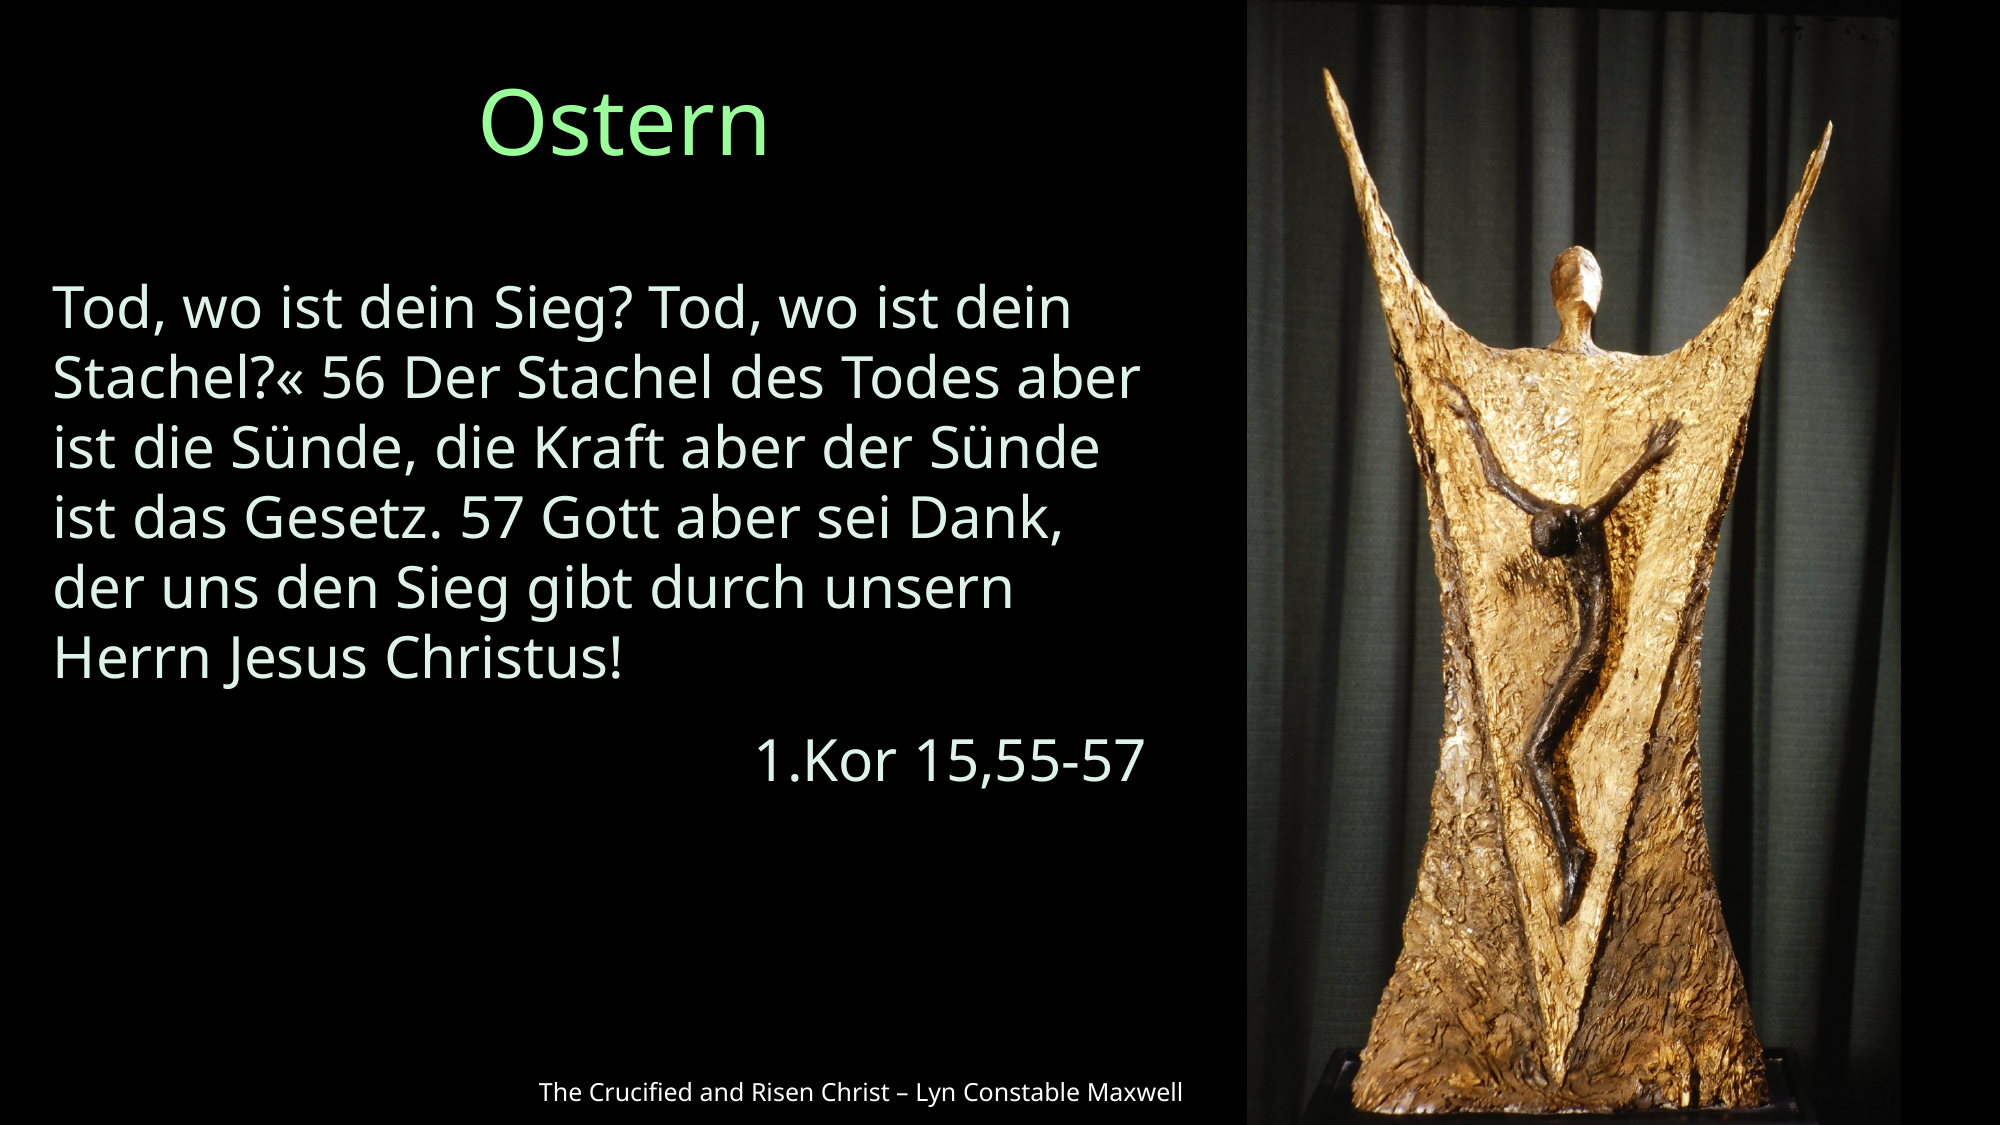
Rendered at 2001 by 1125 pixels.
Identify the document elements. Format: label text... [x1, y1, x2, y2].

picture [1247, 0, 1901, 1125]
text_box The Crucified and Risen Christ – Lyn Constable Maxwell [524, 1069, 1247, 1114]
title Ostern [37, 45, 1212, 182]
list Tod, wo ist dein Sieg? Tod, wo ist dein Stachel?« 56 Der Stachel des Todes aber ist die Sünde, die Kraft aber der Sünde ist das Gesetz. 57 Gott aber sei Dank, der uns den Sieg gibt durch unsern Herrn Jesus Christus! 1.Kor 15,55-57 [37, 262, 1162, 1006]
